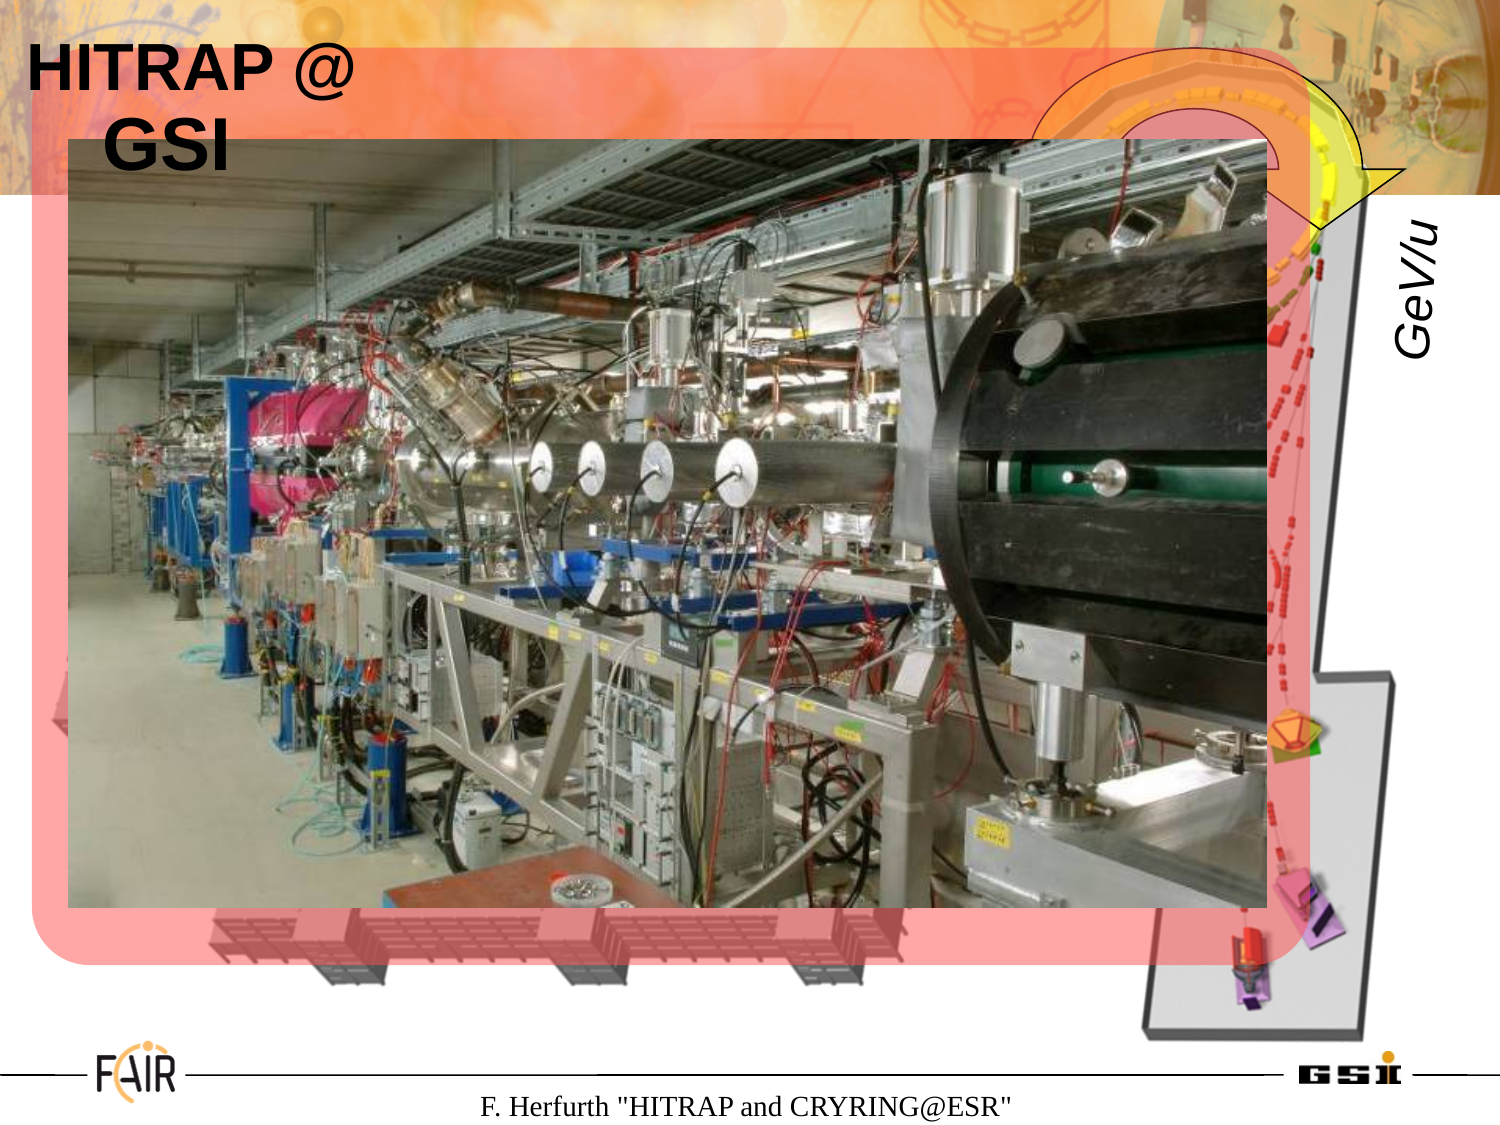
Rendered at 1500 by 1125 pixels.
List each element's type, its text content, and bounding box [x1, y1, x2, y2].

picture [0, 0, 1500, 1105]
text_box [10, 16, 1311, 966]
footer F. Herfurth "HITRAP and CRYRING@ESR" [265, 1079, 1228, 1125]
text_box GeV/u [1412, 204, 1458, 379]
